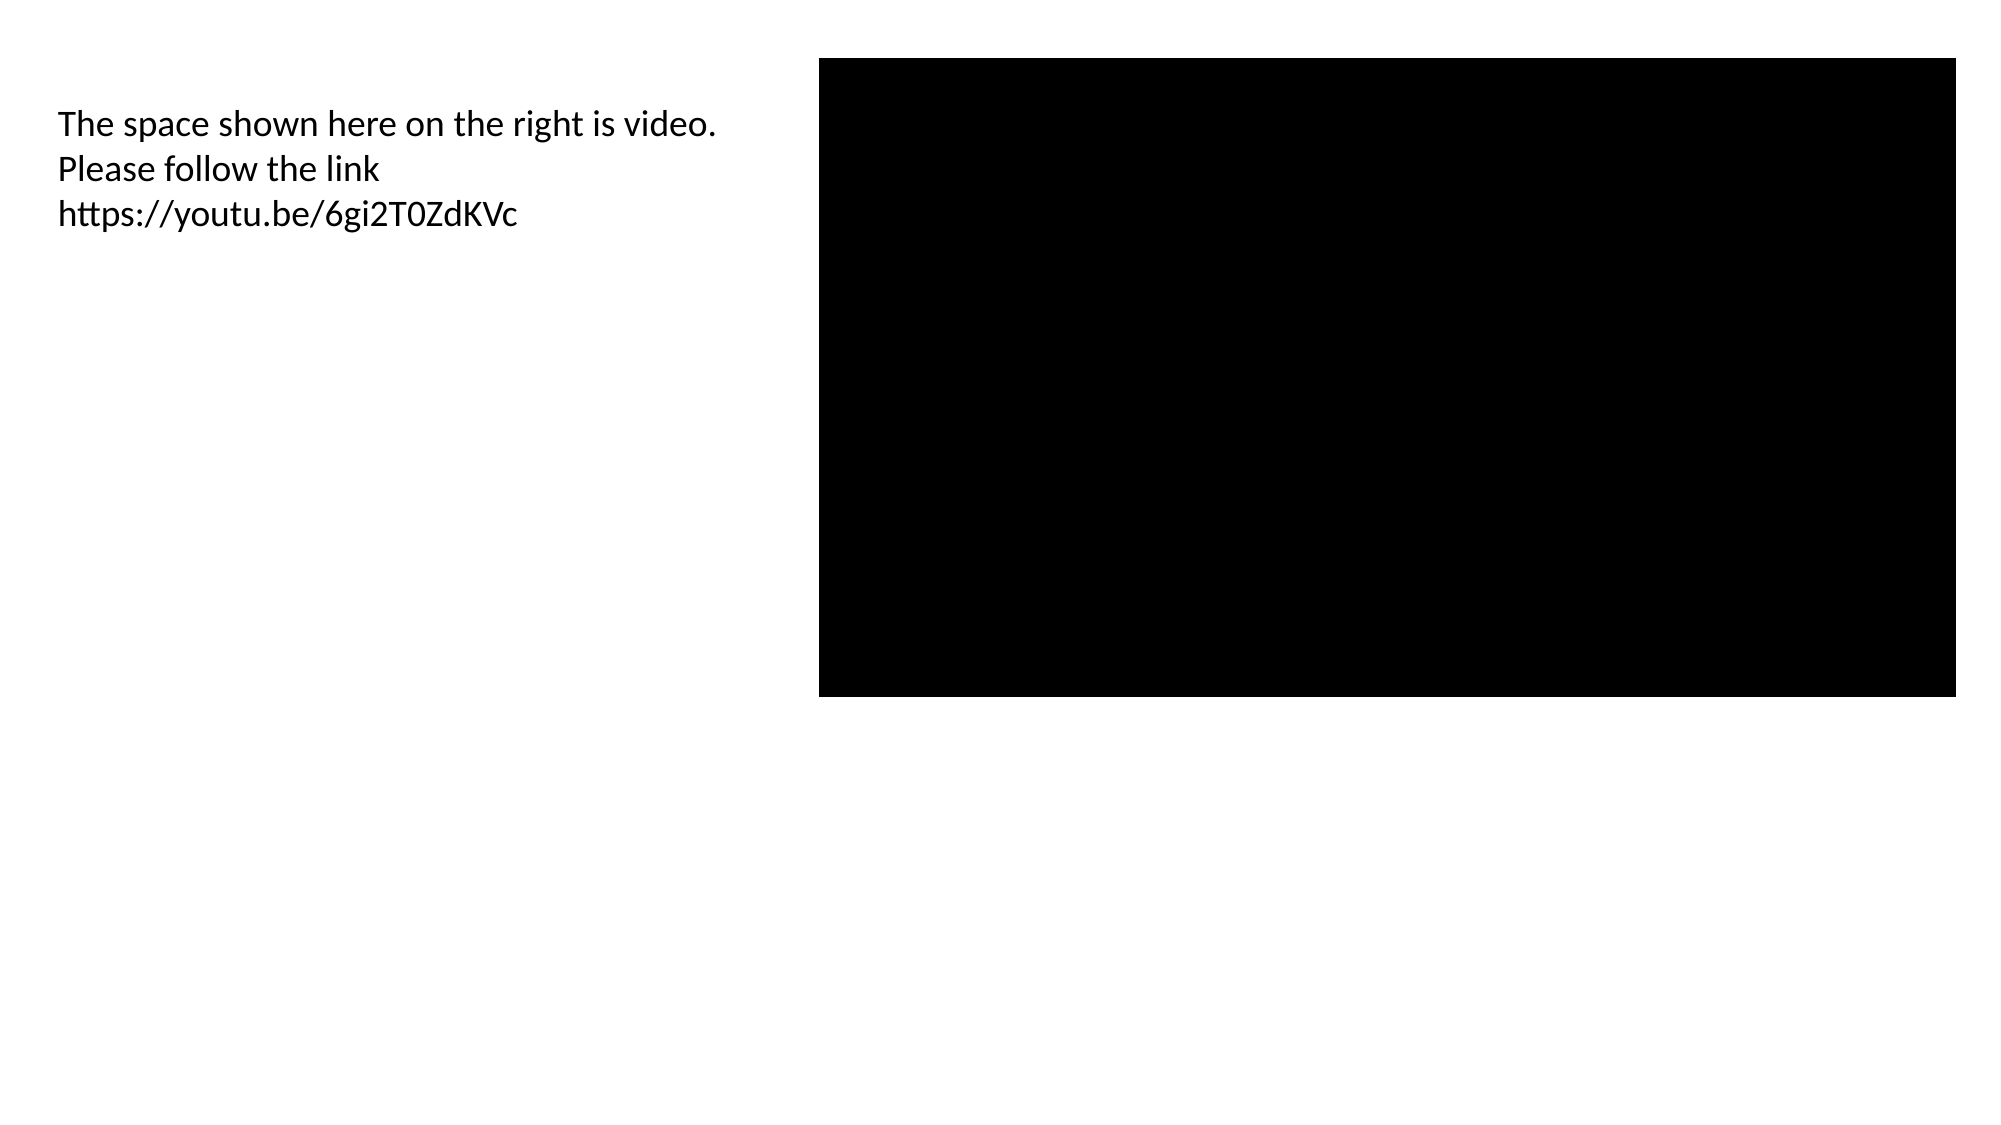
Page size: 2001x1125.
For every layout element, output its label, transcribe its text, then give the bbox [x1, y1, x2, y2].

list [818, 57, 1957, 698]
text_box The space shown here on the right is video. Please follow the link https://youtu.be/6gi2T0ZdKVc [43, 91, 805, 242]
